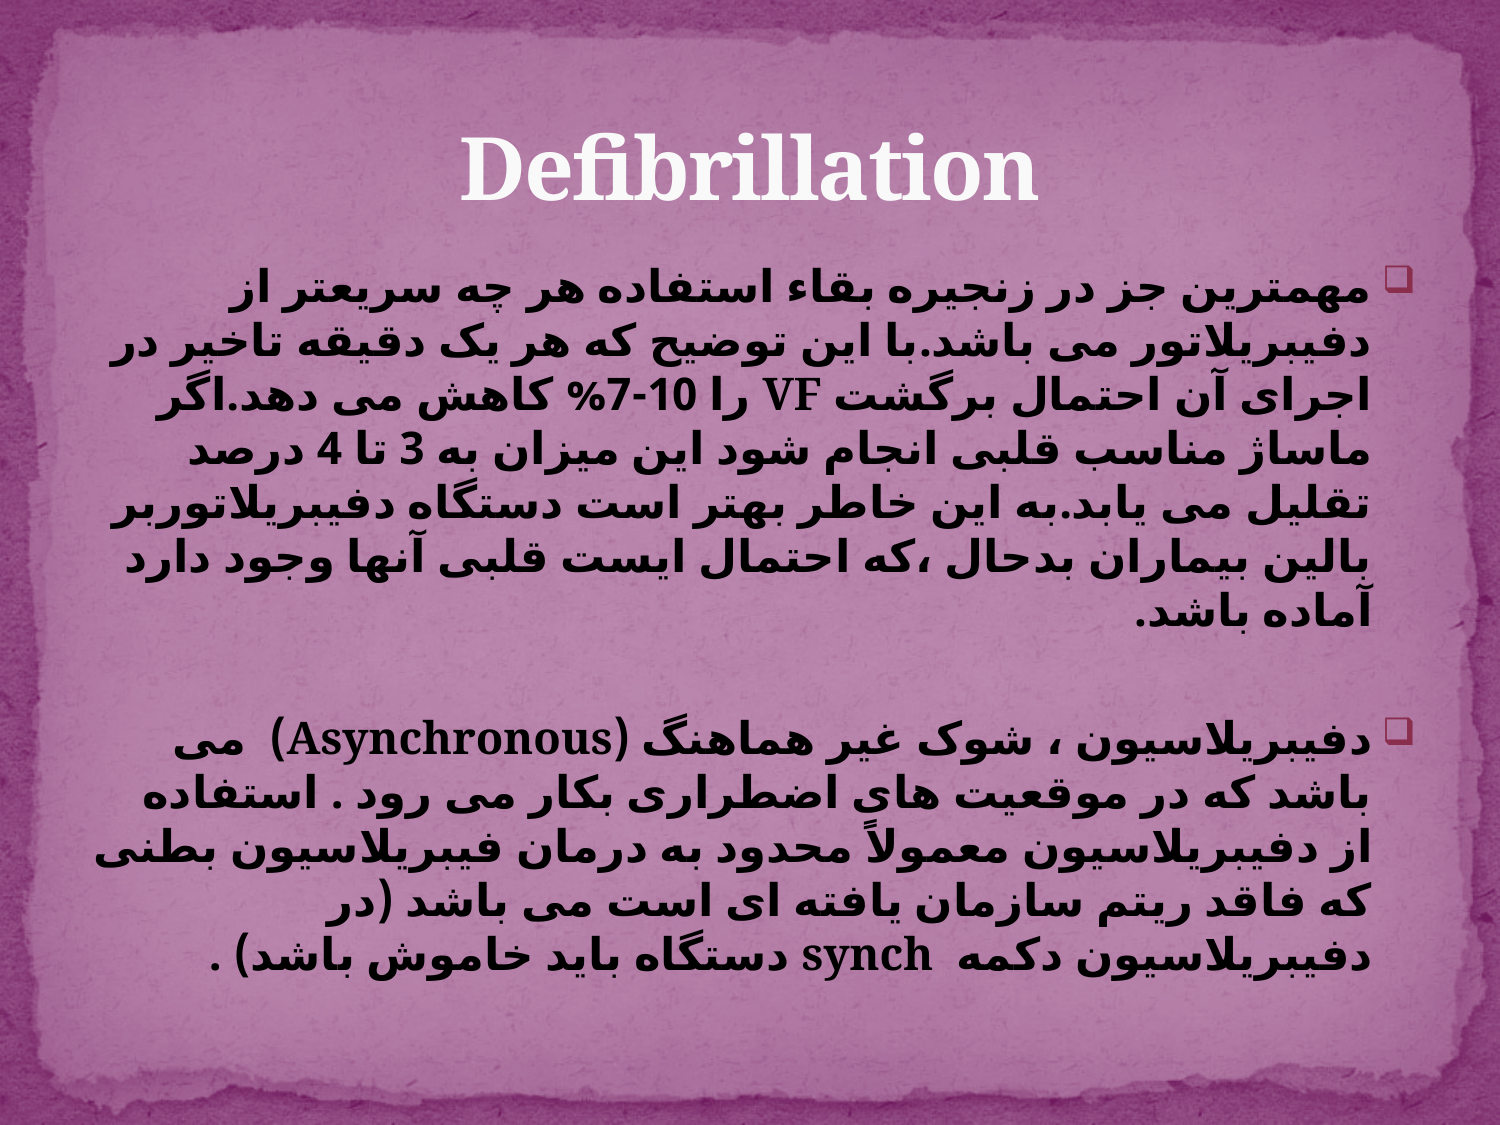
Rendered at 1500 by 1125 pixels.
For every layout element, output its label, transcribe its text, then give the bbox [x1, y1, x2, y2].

title Defibrillation [74, 24, 1425, 225]
list مهمترین جز در زنجیره بقاء استفاده هر چه سریعتر از دفیبریلاتور می باشد.با این توضیح که هر یک دقیقه تاخیر در اجرای آن احتمال برگشت VF را 10-7% کاهش می دهد.اگر ماساژ مناسب قلبی انجام شود این میزان به 3 تا 4 درصد تقلیل می یابد.به این خاطر بهتر است دستگاه دفیبریلاتوربر بالین بیماران بدحال ،که احتمال ایست قلبی آنها وجود دارد آماده باشد. دفیبریلاسیون ، شوک غیر هماهنگ (Asynchronous) می باشد که در موقعیت های اضطراری بکار می رود . استفاده از دفیبریلاسیون معمولاً محدود به درمان فیبریلاسیون بطنی که فاقد ریتم سازمان یافته ای است می باشد (در دفیبریلاسیون دکمه synch دستگاه باید خاموش باشد) . [75, 249, 1425, 1000]
